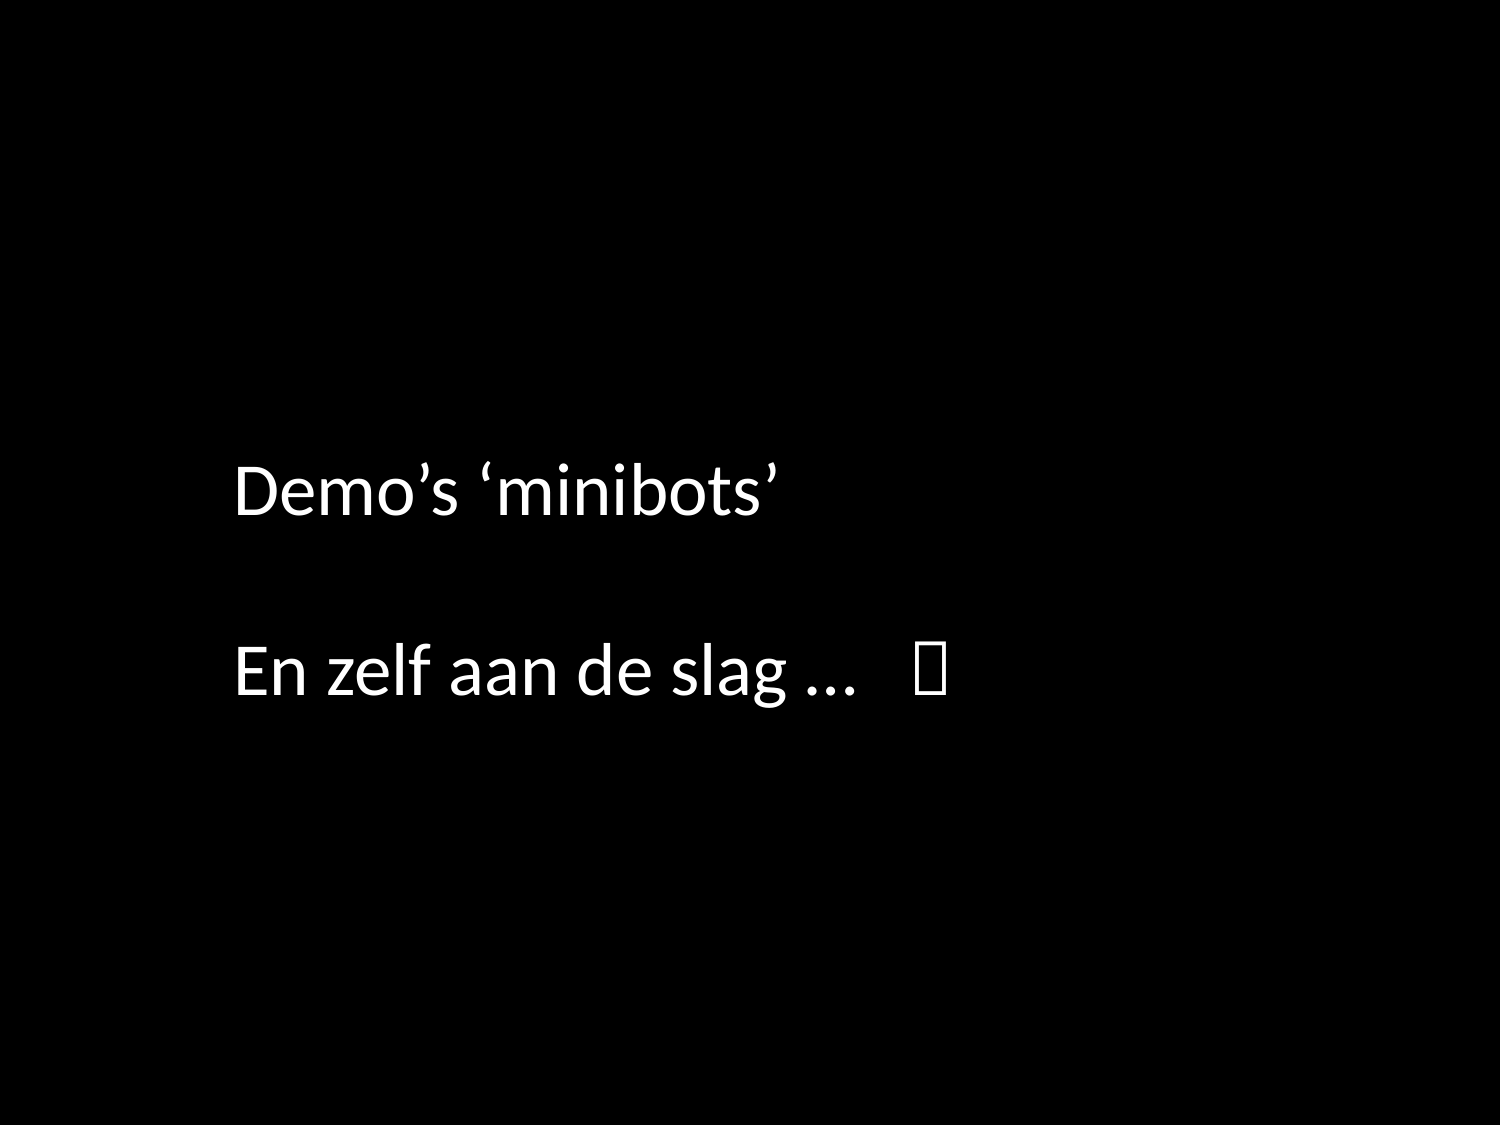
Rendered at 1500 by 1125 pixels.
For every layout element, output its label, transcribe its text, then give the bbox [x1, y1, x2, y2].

text_box Demo’s ‘minibots’ En zelf aan de slag …  [218, 432, 1270, 718]
